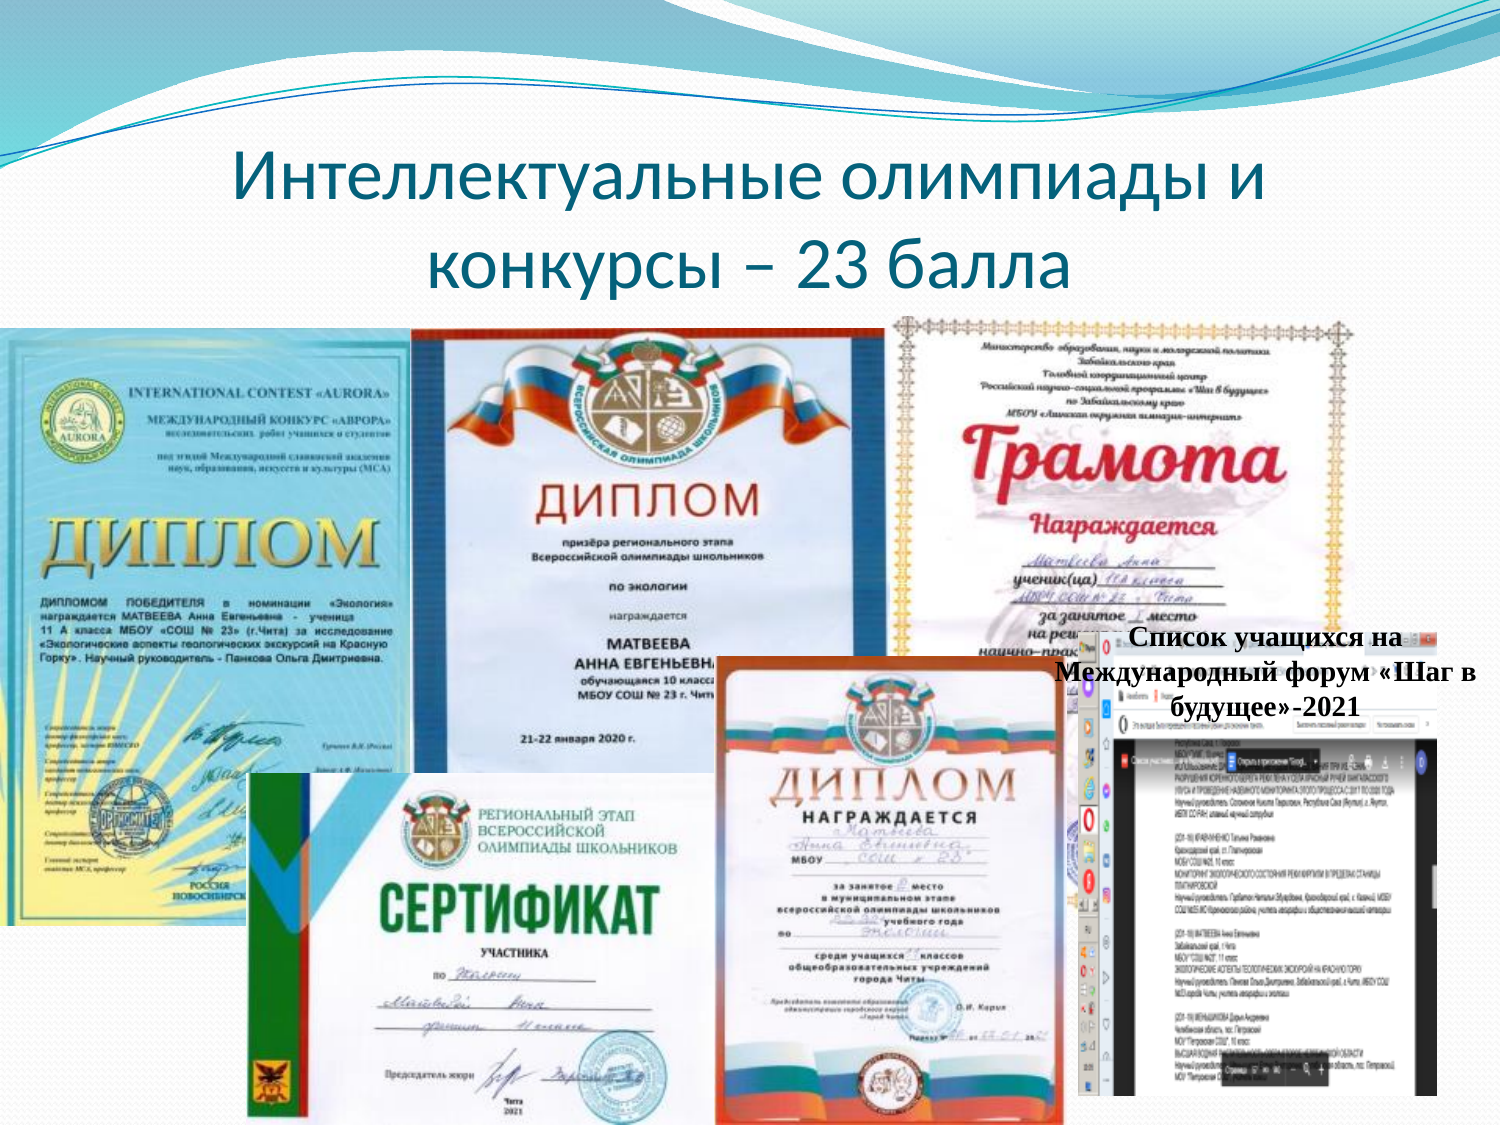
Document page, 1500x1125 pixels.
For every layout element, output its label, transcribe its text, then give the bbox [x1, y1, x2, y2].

text_box Список учащихся на Международный форум «Шаг в будущее»-2021 [1361, 610, 1500, 730]
picture [245, 316, 1437, 1125]
title Интеллектуальные олимпиады и конкурсы – 23 балла [75, 115, 1425, 303]
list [0, 327, 409, 926]
